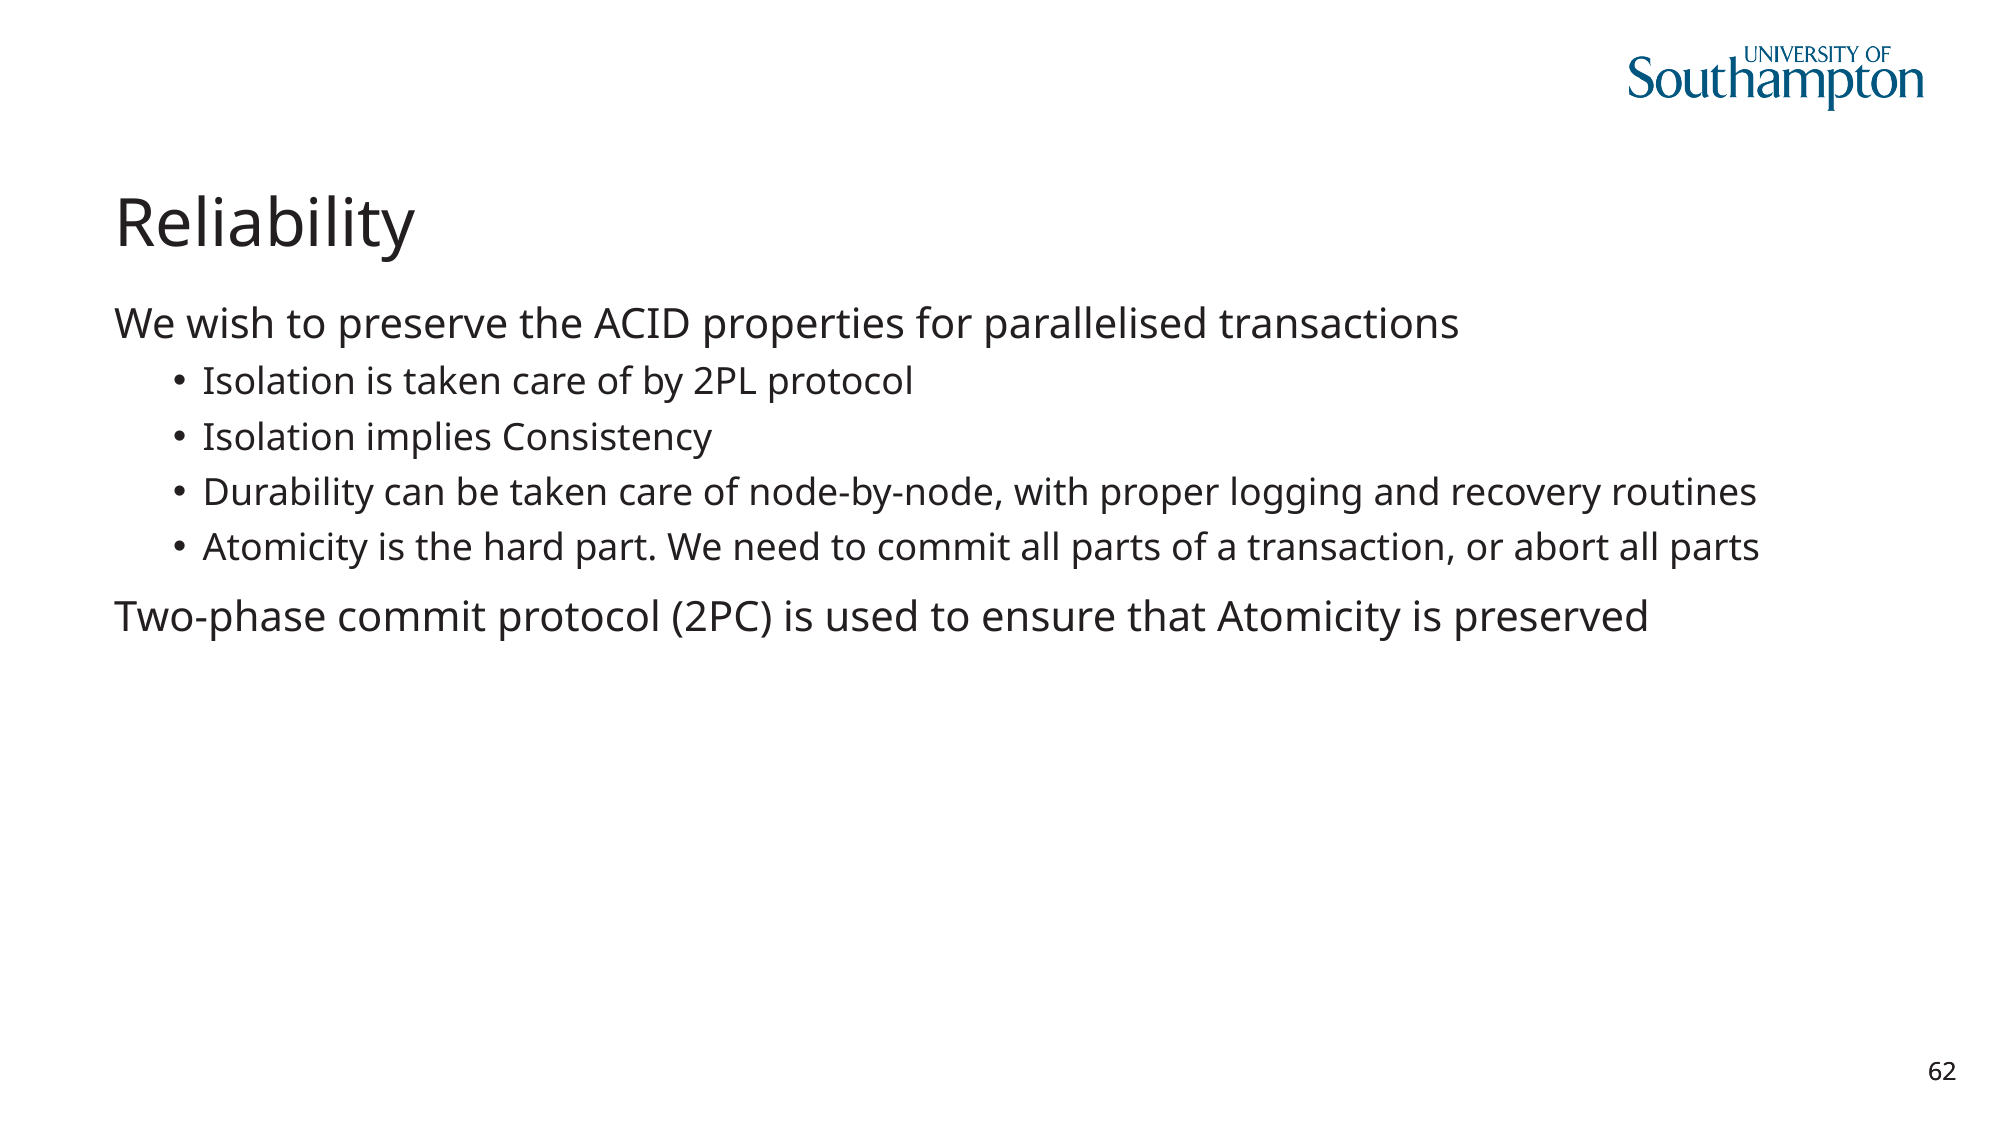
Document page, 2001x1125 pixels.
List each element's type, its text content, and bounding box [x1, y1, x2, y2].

picture [1629, 46, 1924, 111]
slide_number 62 [1897, 1046, 1969, 1094]
picture [1869, 48, 1877, 60]
list We wish to preserve the ACID properties for parallelised transactions Isolation is taken care of by 2PL protocol Isolation implies Consistency Durability can be taken care of node-by-node, with proper logging and recovery routines Atomicity is the hard part. We need to commit all parts of a transaction, or abort all parts Two-phase commit protocol (2PC) is used to ensure that Atomicity is preserved [102, 290, 1898, 1024]
picture [1629, 71, 1648, 95]
title Reliability [102, 113, 1898, 268]
